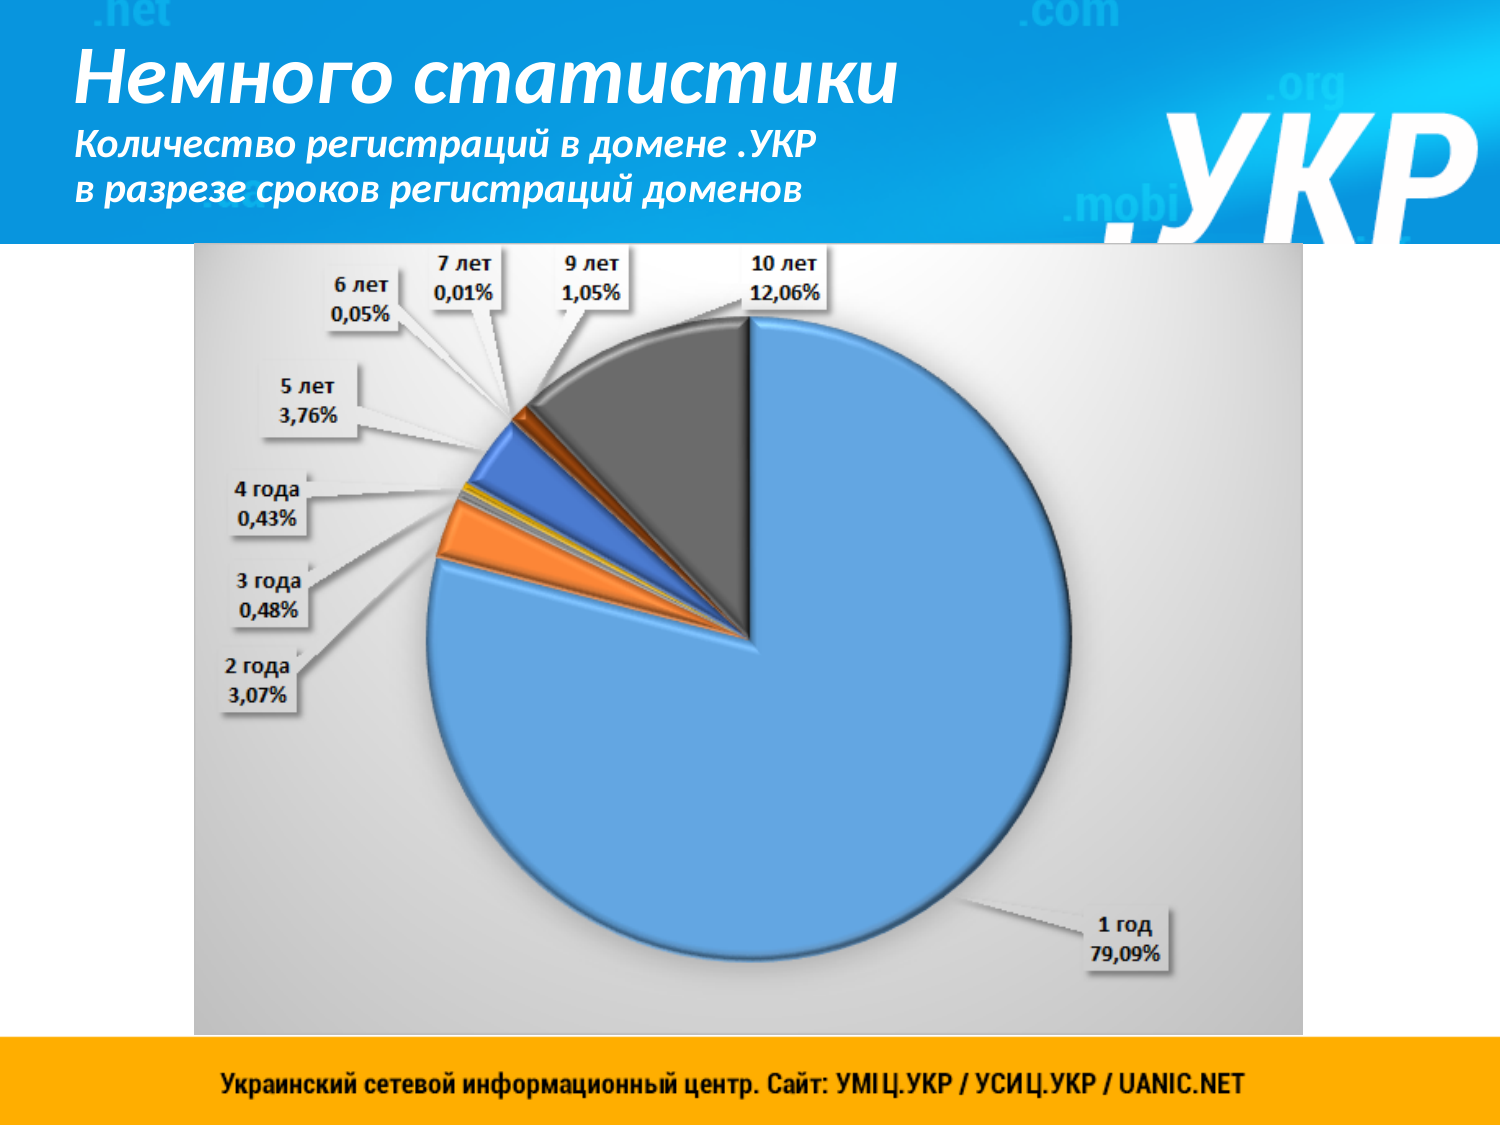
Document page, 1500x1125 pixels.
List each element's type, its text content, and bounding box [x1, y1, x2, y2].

text_box Немного статистики Количество регистраций в домене .УКР в разрезе сроков регистраций доменов [0, 0, 1500, 244]
picture [194, 243, 1303, 1035]
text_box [0, 1034, 1500, 1125]
